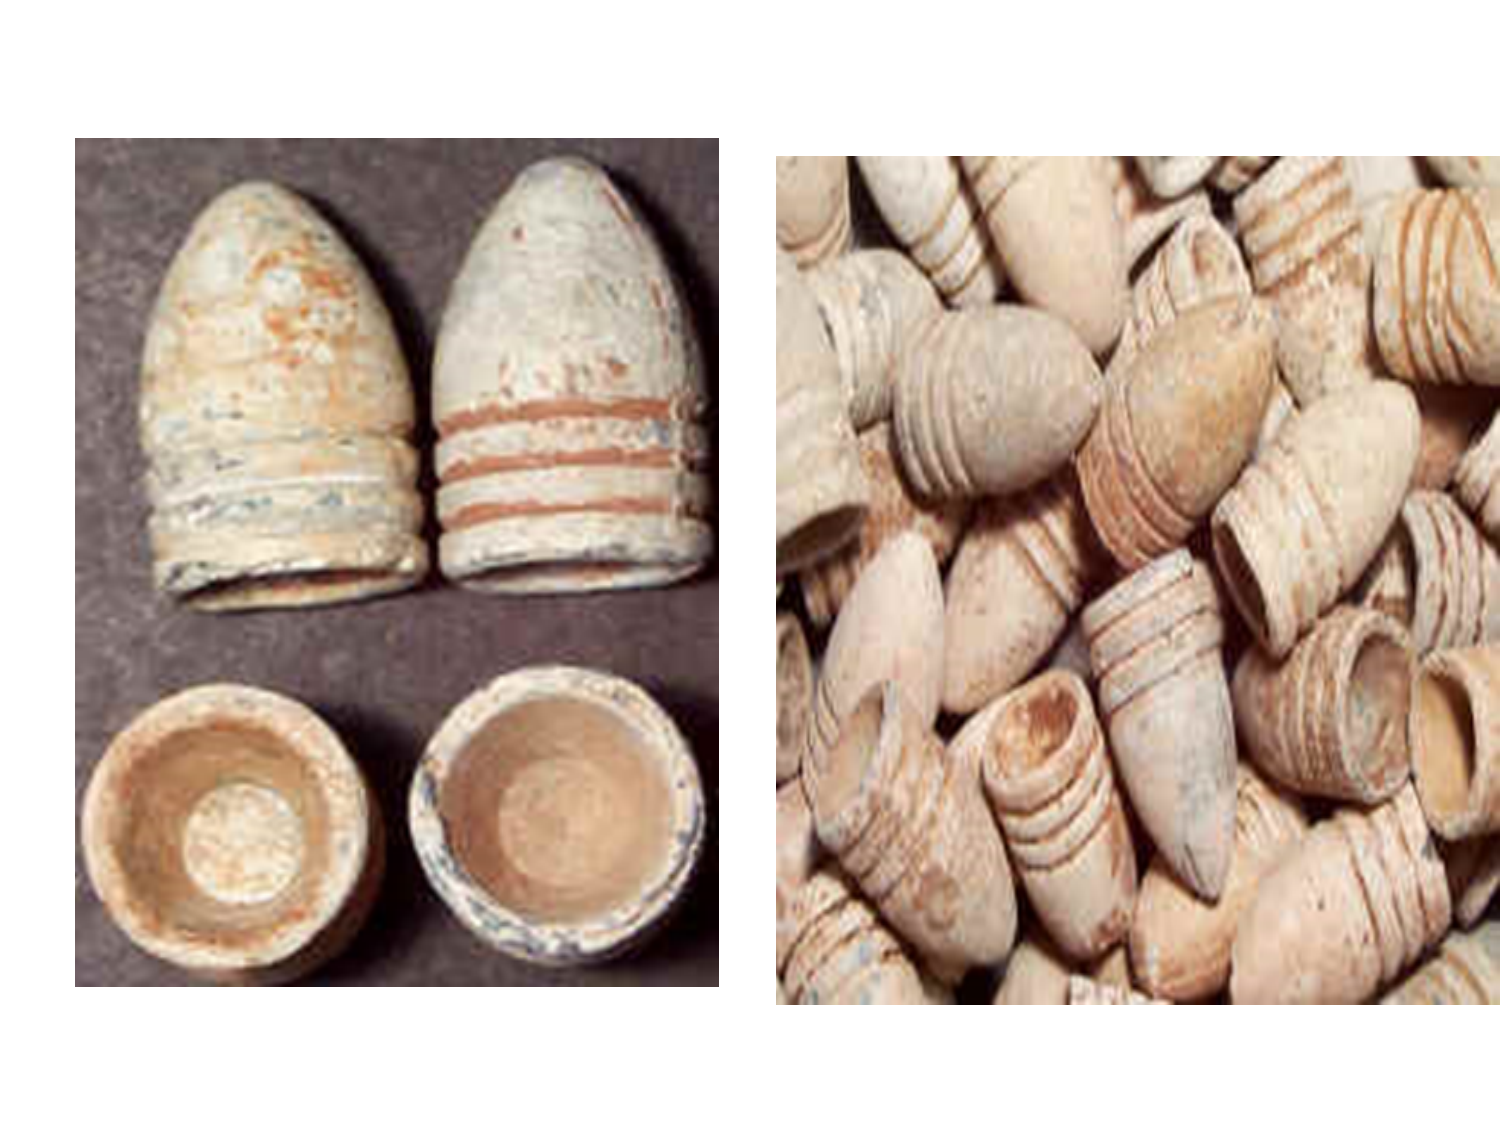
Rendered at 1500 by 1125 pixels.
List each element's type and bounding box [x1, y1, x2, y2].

picture [74, 138, 719, 987]
picture [775, 156, 1500, 1006]
